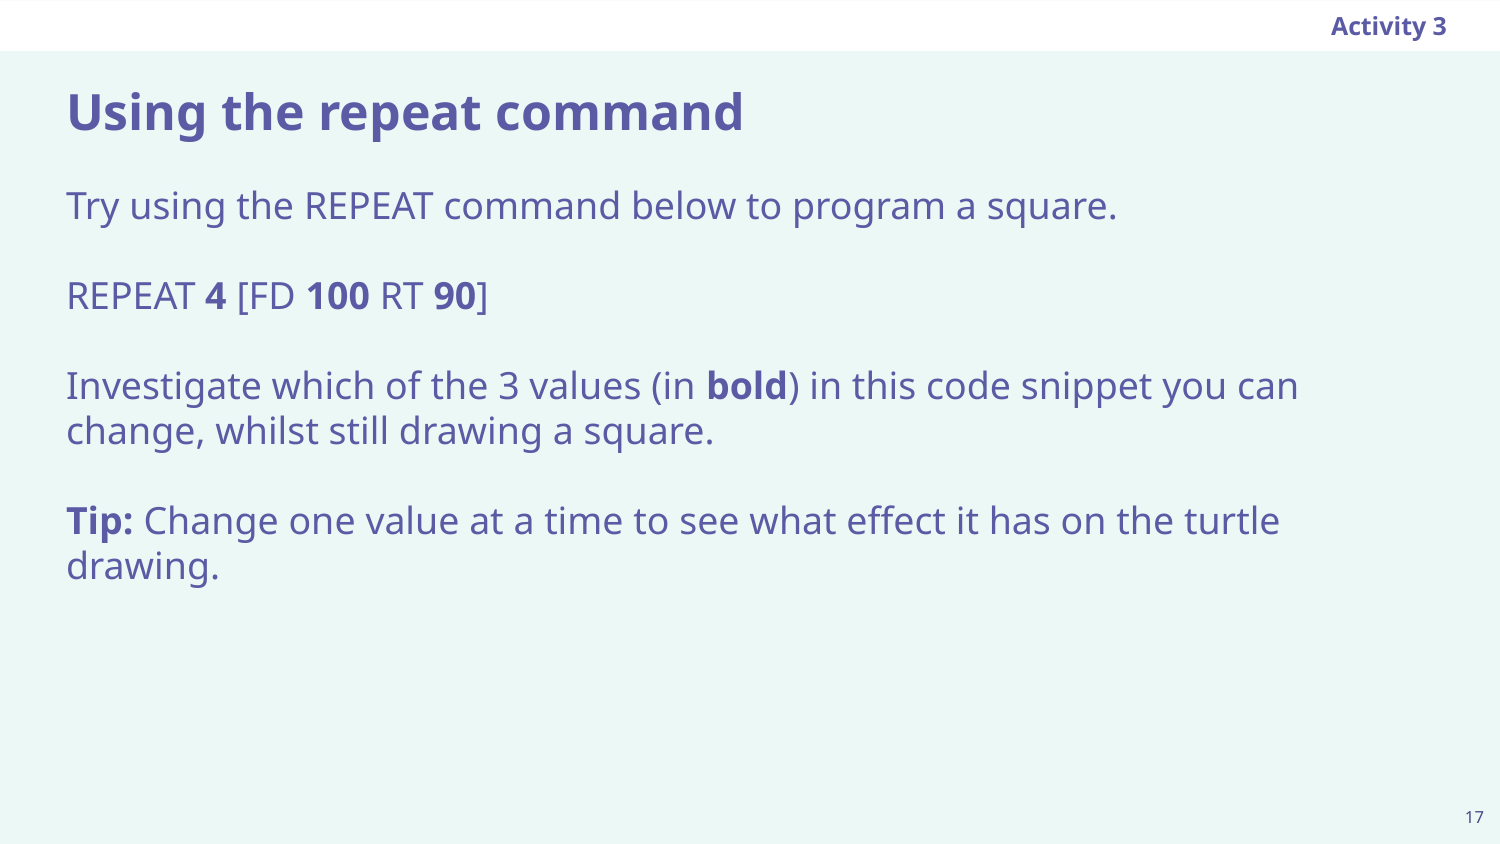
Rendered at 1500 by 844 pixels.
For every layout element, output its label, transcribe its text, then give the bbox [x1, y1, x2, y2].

title Using the repeat command [51, 52, 1449, 166]
list Try using the REPEAT command below to program a square. REPEAT 4 [FD 100 RT 90] Investigate which of the 3 values (in bold) in this code snippet you can change, whilst still drawing a square. Tip: Change one value at a time to see what effect it has on the turtle drawing. [51, 166, 1449, 793]
slide_number 17 [1448, 792, 1500, 844]
subtitle Activity 3 [862, 0, 1448, 52]
